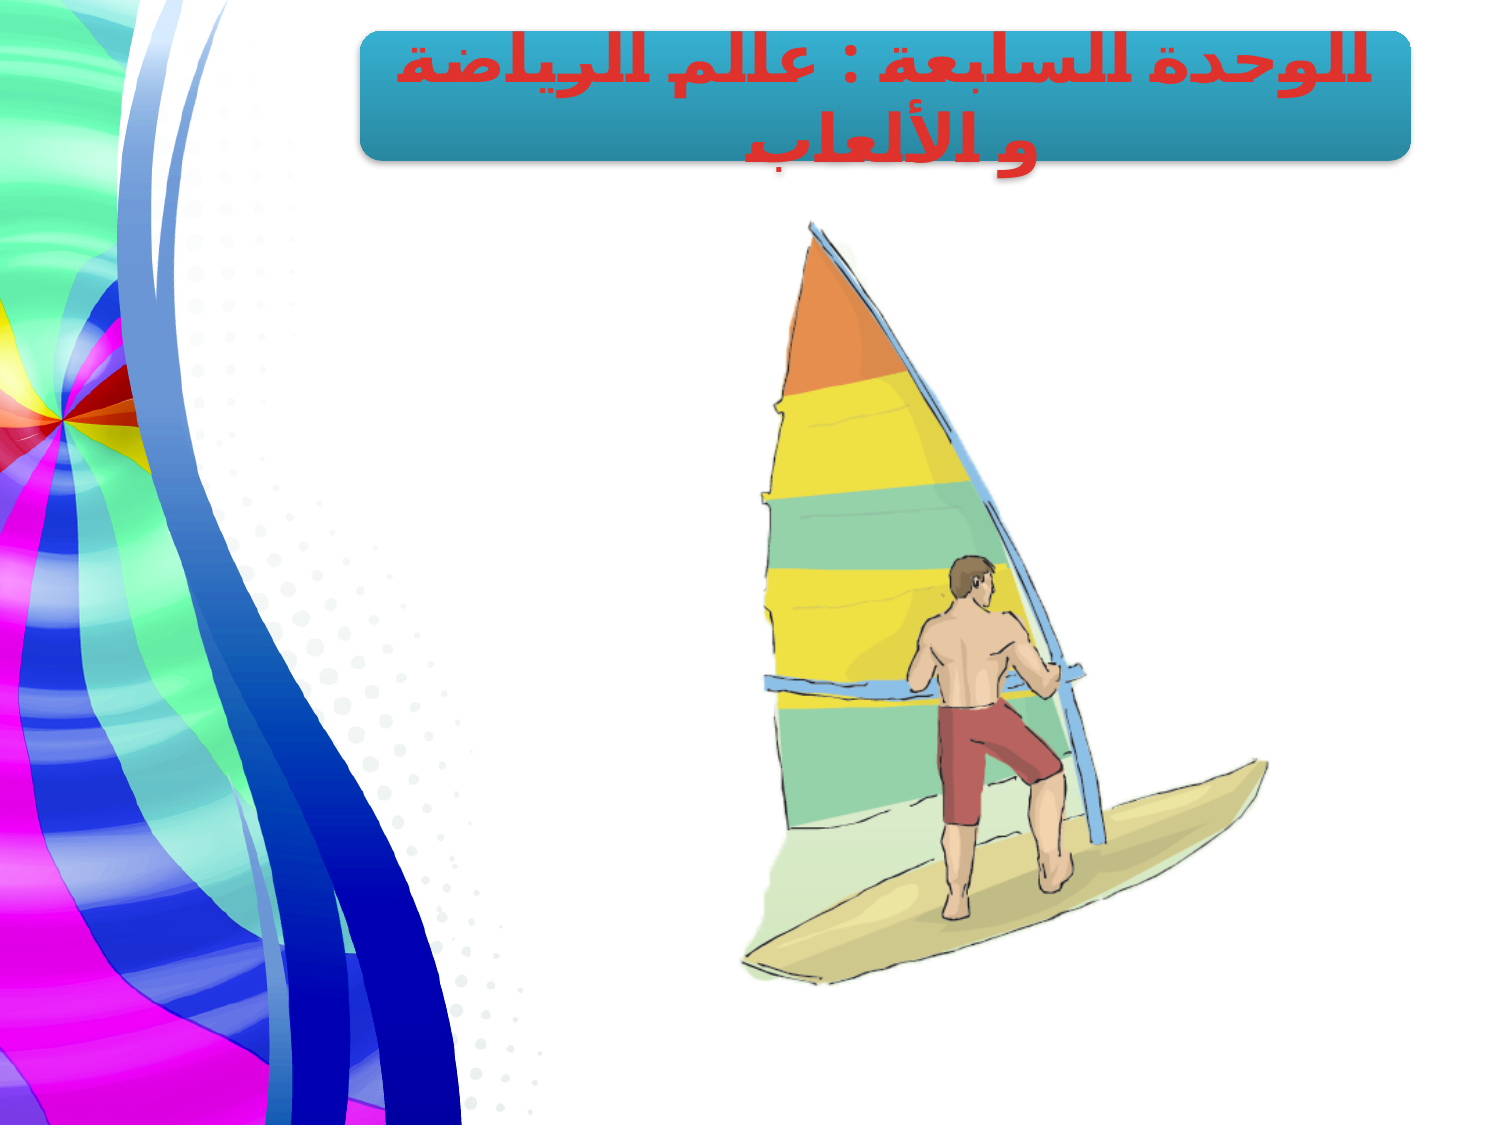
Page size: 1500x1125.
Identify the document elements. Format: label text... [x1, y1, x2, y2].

text_box الوحدة السابعة : عالم الرياضة و الألعاب [360, 30, 1412, 161]
picture [0, 0, 1500, 1125]
